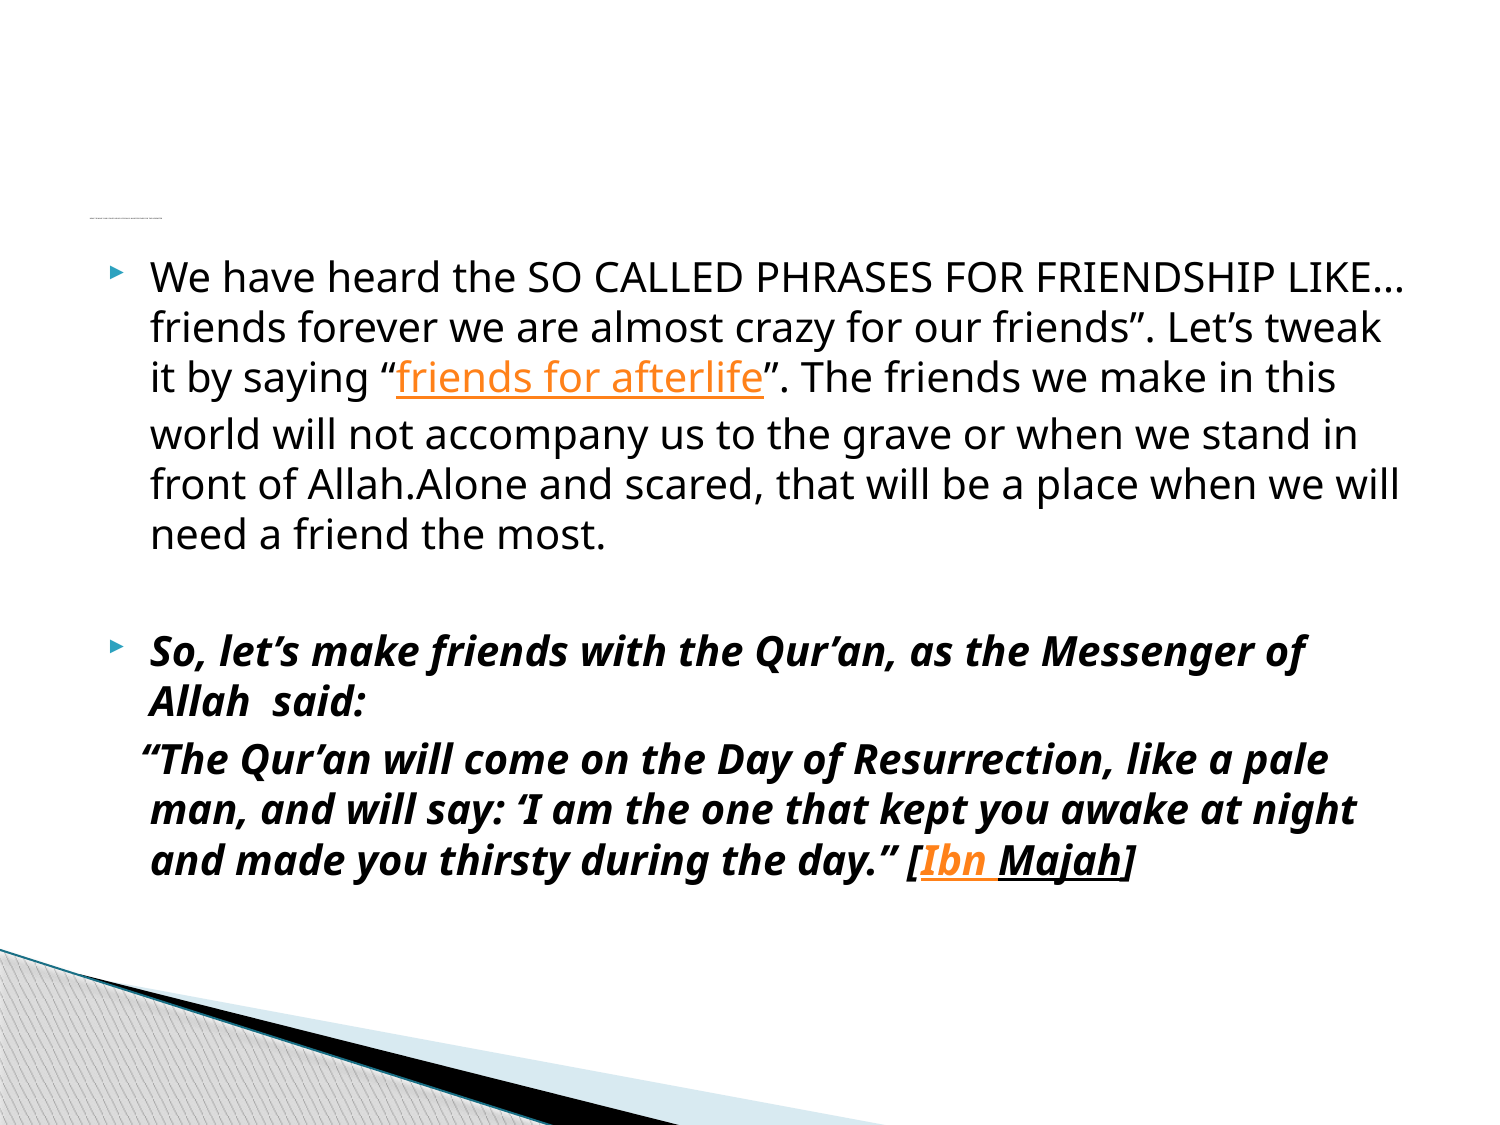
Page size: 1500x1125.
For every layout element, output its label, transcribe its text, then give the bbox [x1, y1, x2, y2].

title HOW TO MAKE OUR SCALES HEAVY LESSON#3: MAKE FRIENDS FOR THE HEREAFTER [75, 217, 1425, 225]
list We have heard the SO CALLED PHRASES FOR FRIENDSHIP LIKE…friends forever we are almost crazy for our friends”. Let’s tweak it by saying “friends for afterlife”. The friends we make in this world will not accompany us to the grave or when we stand in front of Allah.Alone and scared, that will be a place when we will need a friend the most. So, let’s make friends with the Qur’an, as the Messenger of Allah said: “The Qur’an will come on the Day of Resurrection, like a pale man, and will say: ‘I am the one that kept you awake at night and made you thirsty during the day.” [Ibn Majah] [75, 243, 1425, 1075]
